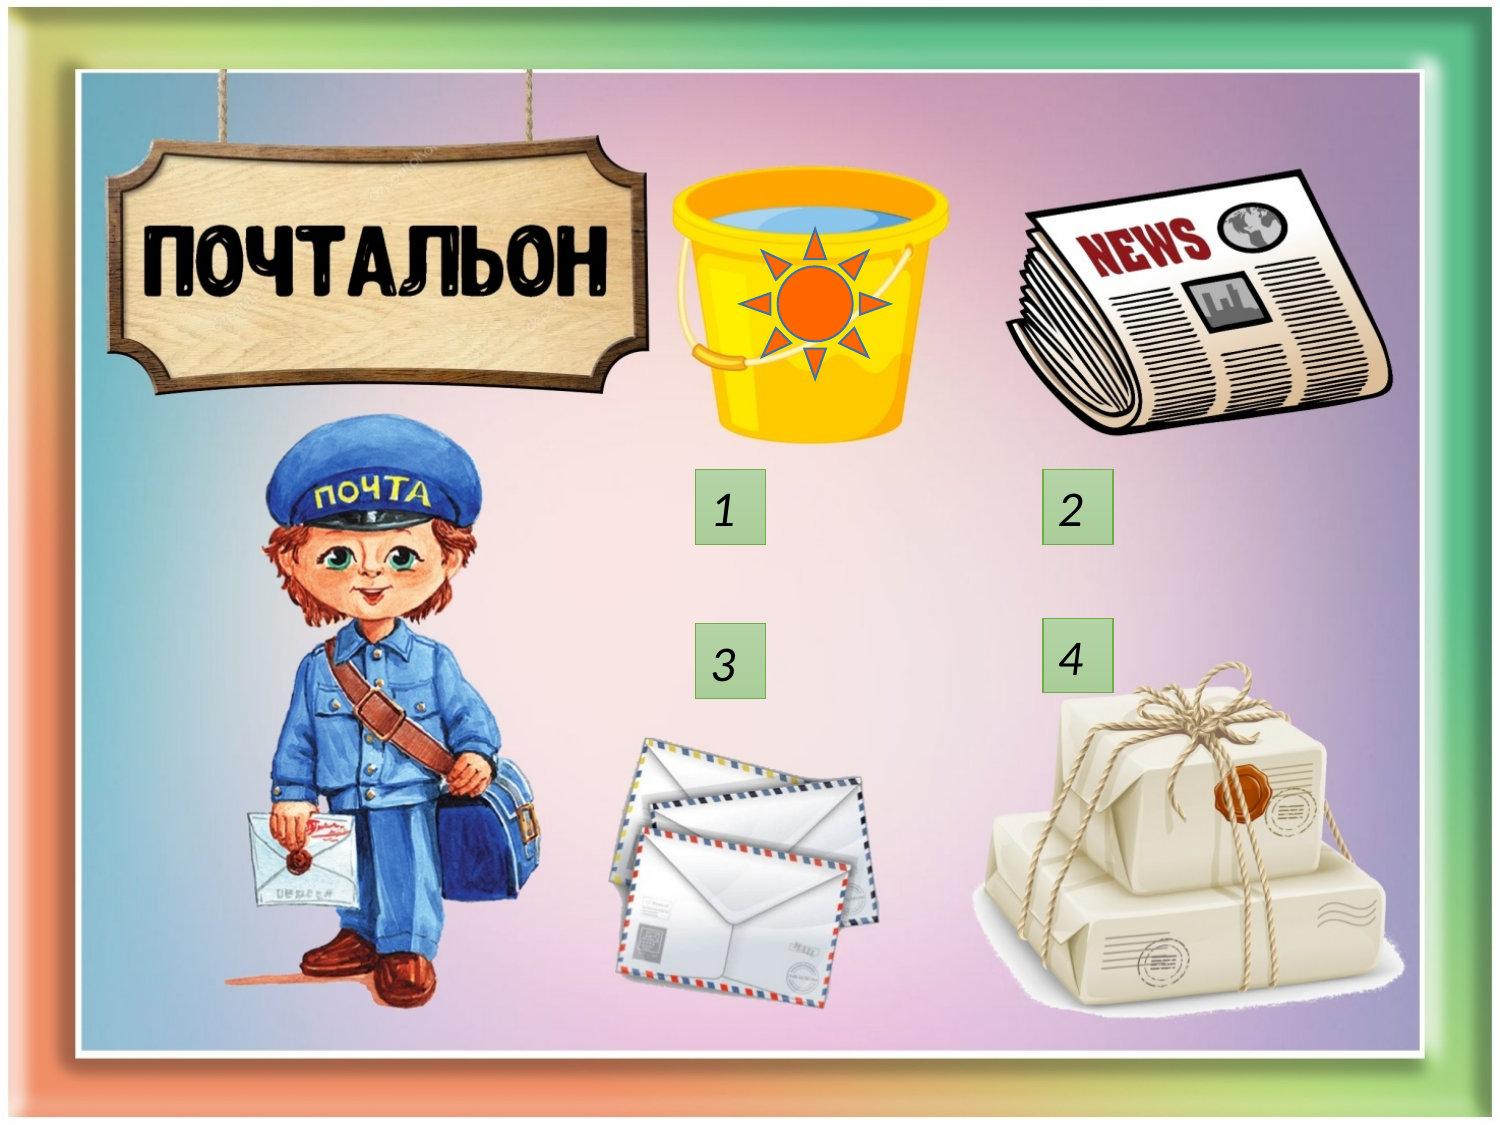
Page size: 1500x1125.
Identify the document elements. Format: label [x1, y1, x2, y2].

list [0, 0, 1500, 1125]
